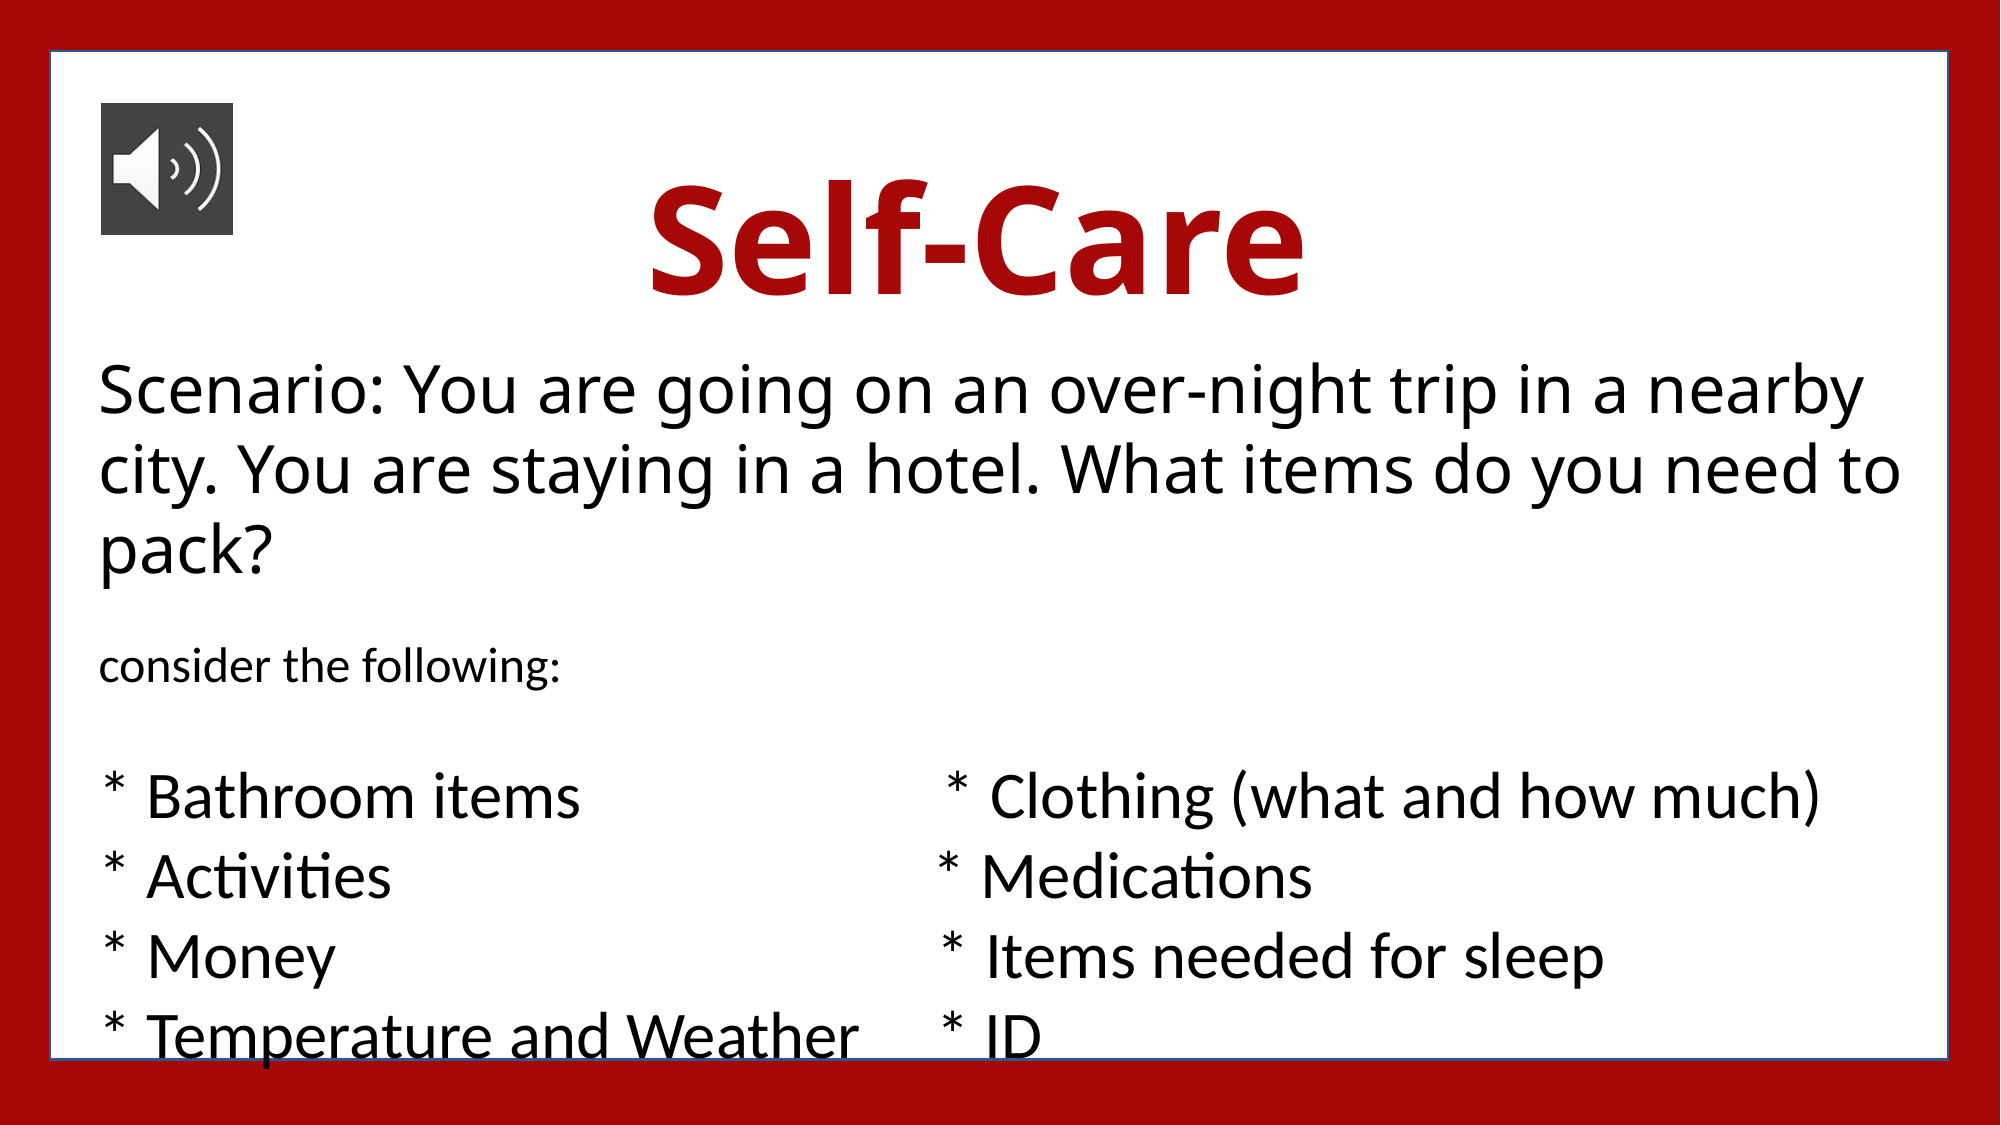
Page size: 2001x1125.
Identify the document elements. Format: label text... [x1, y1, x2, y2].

text_box Self-Care [630, 137, 1368, 333]
text_box [49, 50, 1949, 1061]
picture [100, 102, 234, 236]
text_box Scenario: You are going on an over-night trip in a nearby city. You are staying in a hotel. What items do you need to pack? consider the following: * Bathroom items * Clothing (what and how much) * Activities * Medications * Money * Items needed for sleep * Temperature and Weather * ID [83, 339, 1926, 1080]
